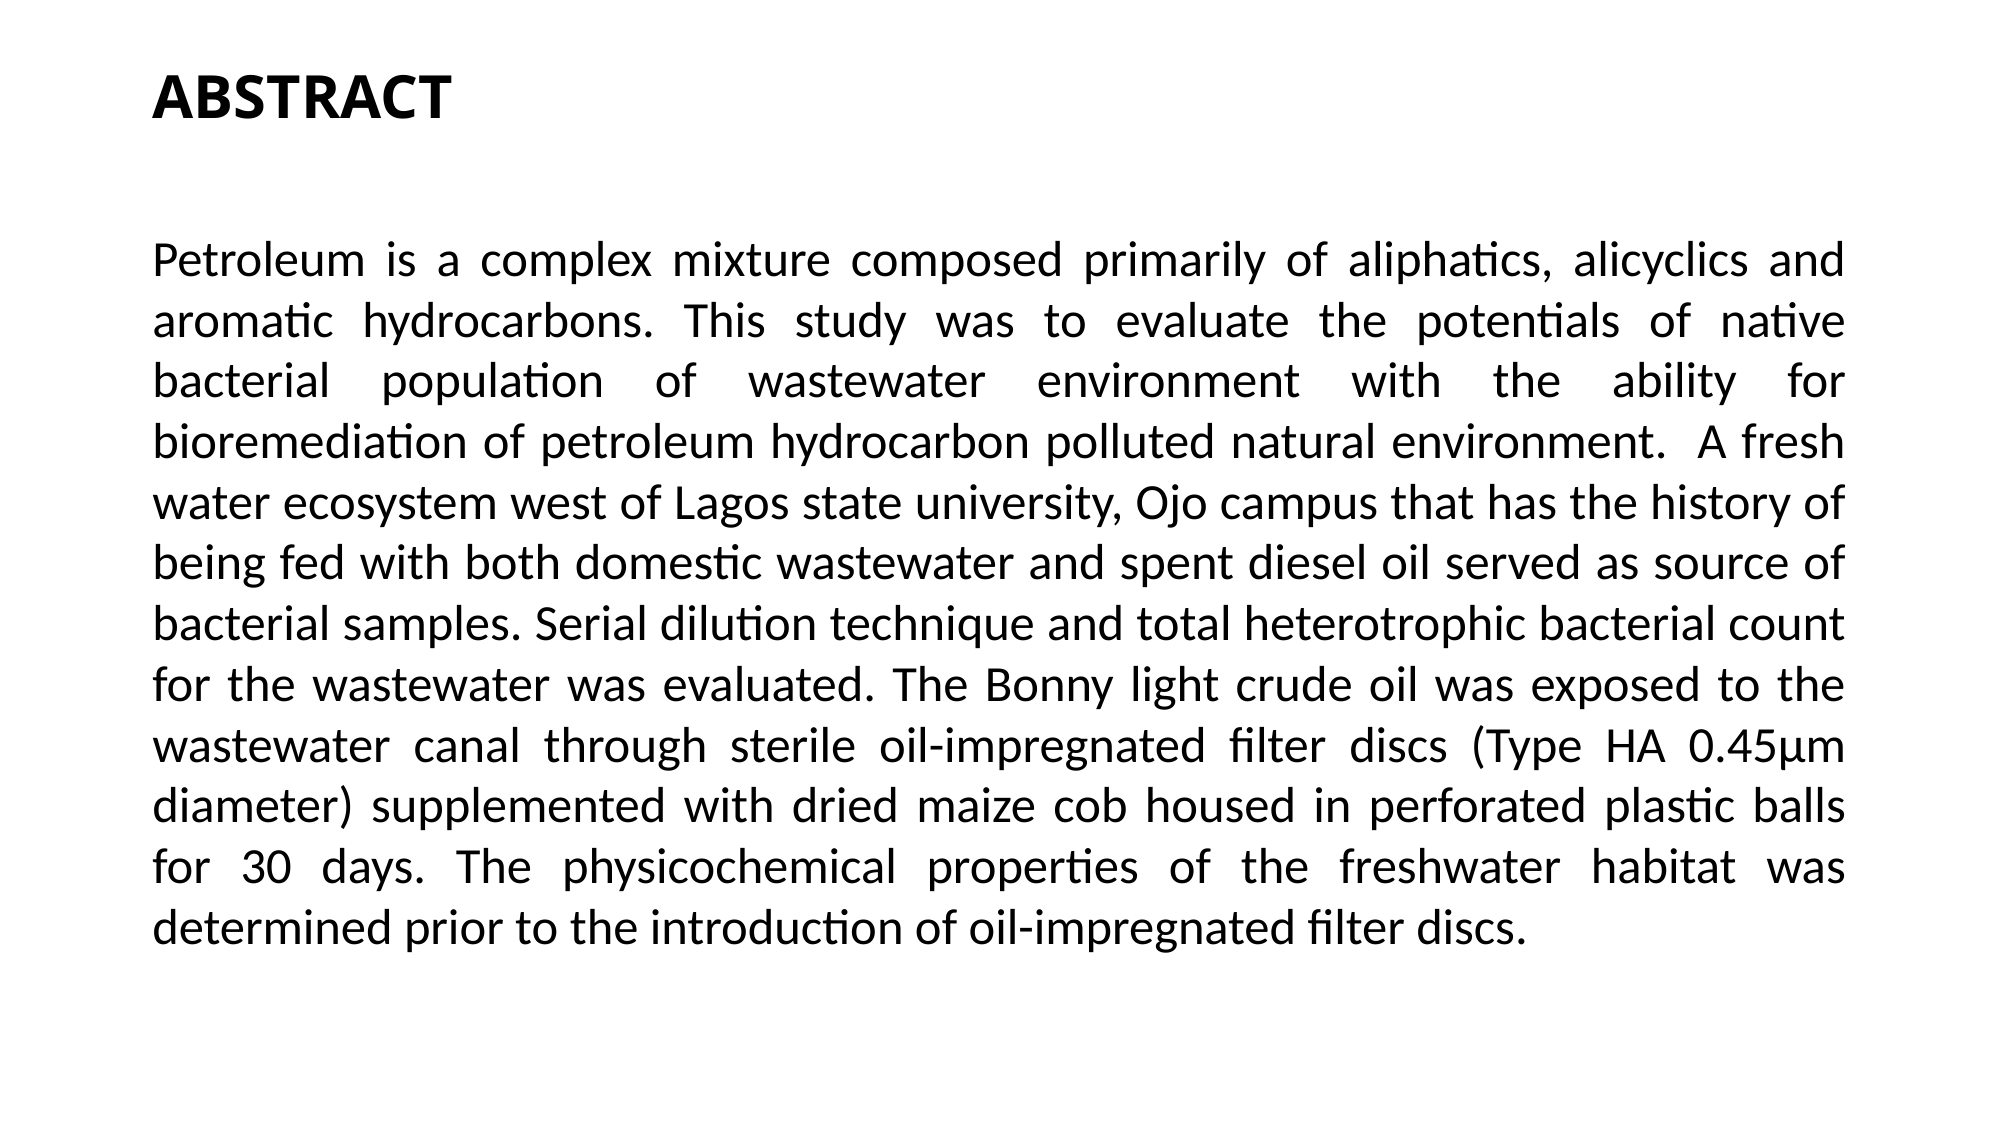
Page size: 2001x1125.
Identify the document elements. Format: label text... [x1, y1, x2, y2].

title ABSTRACT [137, 59, 1863, 139]
list Petroleum is a complex mixture composed primarily of aliphatics, alicyclics and aromatic hydrocarbons. This study was to evaluate the potentials of native bacterial population of wastewater environment with the ability for bioremediation of petroleum hydrocarbon polluted natural environment. A fresh water ecosystem west of Lagos state university, Ojo campus that has the history of being fed with both domestic wastewater and spent diesel oil served as source of bacterial samples. Serial dilution technique and total heterotrophic bacterial count for the wastewater was evaluated. The Bonny light crude oil was exposed to the wastewater canal through sterile oil-impregnated filter discs (Type HA 0.45µm diameter) supplemented with dried maize cob housed in perforated plastic balls for 30 days. The physicochemical properties of the freshwater habitat was determined prior to the introduction of oil-impregnated filter discs. [137, 139, 1863, 1014]
